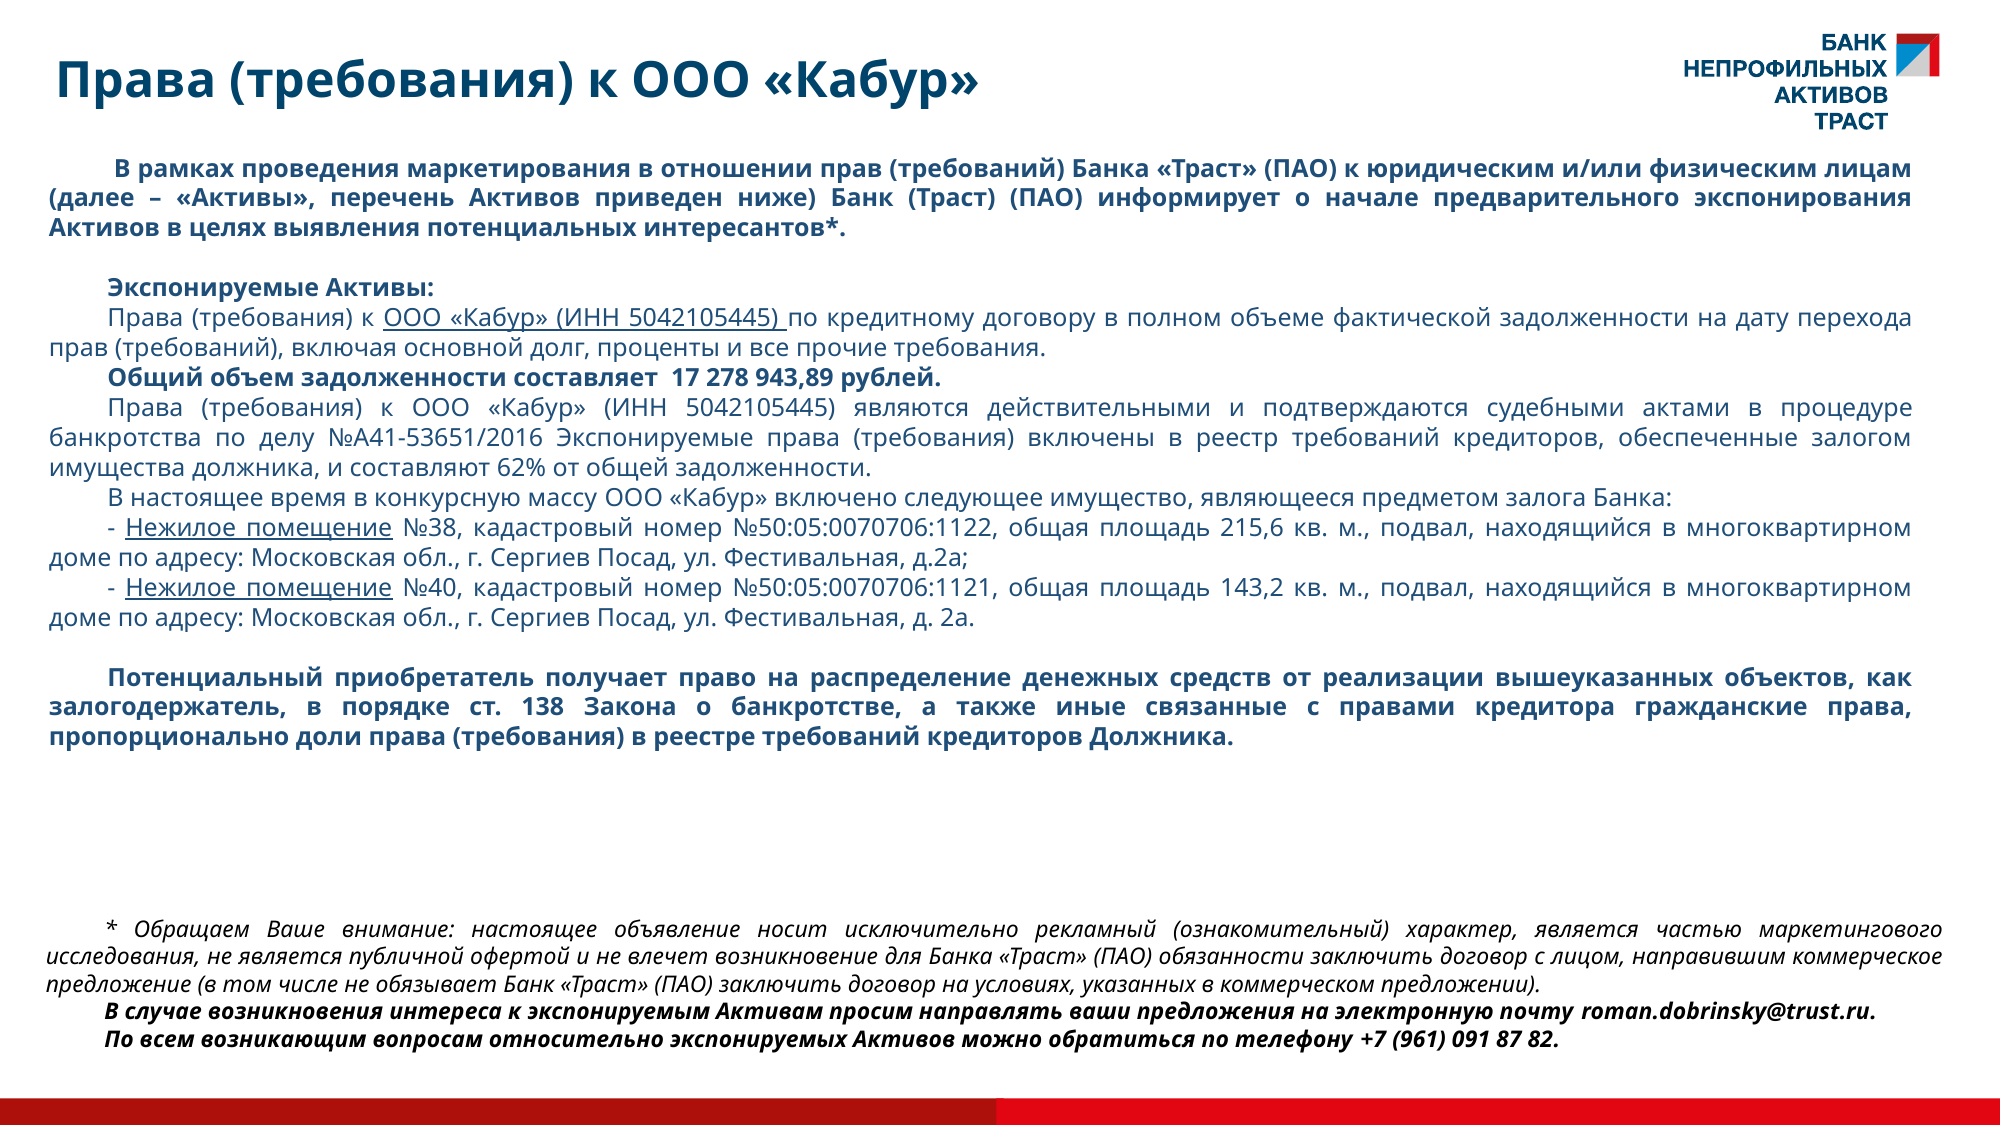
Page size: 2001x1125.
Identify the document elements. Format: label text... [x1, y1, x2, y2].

text_box В рамках проведения маркетирования в отношении прав (требований) Банка «Траст» (ПАО) к юридическим и/или физическим лицам (далее – «Активы», перечень Активов приведен ниже) Банк (Траст) (ПАО) информирует о начале предварительного экспонирования Активов в целях выявления потенциальных интересантов*. Экспонируемые Активы: Права (требования) к ООО «Кабур» (ИНН 5042105445) по кредитному договору в полном объеме фактической задолженности на дату перехода прав (требований), включая основной долг, проценты и все прочие требования. Общий объем задолженности составляет 17 278 943,89 рублей. Права (требования) к ООО «Кабур» (ИНН 5042105445) являются действительными и подтверждаются судебными актами в процедуре банкротства по делу №А41-53651/2016 Экспонируемые права (требования) включены в реестр требований кредиторов, обеспеченные залогом имущества должника, и составляют 62% от общей задолженности. В настоящее время в конкурсную массу ООО «Кабур» включено следующее имущество, являющееся предметом залога Банка: - Нежилое помещение №38, кадастровый номер №50:05:0070706:1122, общая площадь 215,6 кв. м., подвал, находящийся в многоквартирном доме по адресу: Московская обл., г. Сергиев Посад, ул. Фестивальная, д.2а; - Нежилое помещение №40, кадастровый номер №50:05:0070706:1121, общая площадь 143,2 кв. м., подвал, находящийся в многоквартирном доме по адресу: Московская обл., г. Сергиев Посад, ул. Фестивальная, д. 2а. Потенциальный приобретатель получает право на распределение денежных средств от реализации вышеуказанных объектов, как залогодержатель, в порядке ст. 138 Закона о банкротстве, а также иные связанные с правами кредитора гражданские права, пропорционально доли права (требования) в реестре требований кредиторов Должника. [34, 144, 986, 759]
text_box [986, 111, 1014, 1125]
text_box * Обращаем Ваше внимание: настоящее объявление носит исключительно рекламный (ознакомительный) характер, является частью маркетингового исследования, не является публичной офертой и не влечет возникновение для Банка «Траст» (ПАО) обязанности заключить договор с лицом, направившим коммерческое предложение (в том числе не обязывает Банк «Траст» (ПАО) заключить договор на условиях, указанных в коммерческом предложении). В случае возникновения интереса к экспонируемым Активам просим направлять ваши предложения на электронную почту roman.dobrinsky@trust.ru. По всем возникающим вопросам относительно экспонируемых Активов можно обратиться по телефону +7 (961) 091 87 82. [31, 906, 986, 1059]
text_box Права (требования) к ООО «Кабур» [40, 40, 1680, 116]
text_box В рамках проведения маркетирования в отношении прав (требований) Банка «Траст» (ПАО) к юридическим и/или физическим лицам (далее – «Активы», перечень Активов приведен ниже) Банк (Траст) (ПАО) информирует о начале предварительного экспонирования Активов в целях выявления потенциальных интересантов*. Экспонируемые Активы: Права (требования) к ООО «Кабур» (ИНН 5042105445) по кредитному договору в полном объеме фактической задолженности на дату перехода прав (требований), включая основной долг, проценты и все прочие требования. Общий объем задолженности составляет 17 278 943,89 рублей. Права (требования) к ООО «Кабур» (ИНН 5042105445) являются действительными и подтверждаются судебными актами в процедуре банкротства по делу №А41-53651/2016 Экспонируемые права (требования) включены в реестр требований кредиторов, обеспеченные залогом имущества должника, и составляют 62% от общей задолженности. В настоящее время в конкурсную массу ООО «Кабур» включено следующее имущество, являющееся предметом залога Банка: - Нежилое помещение №38, кадастровый номер №50:05:0070706:1122, общая площадь 215,6 кв. м., подвал, находящийся в многоквартирном доме по адресу: Московская обл., г. Сергиев Посад, ул. Фестивальная, д.2а; - Нежилое помещение №40, кадастровый номер №50:05:0070706:1121, общая площадь 143,2 кв. м., подвал, находящийся в многоквартирном доме по адресу: Московская обл., г. Сергиев Посад, ул. Фестивальная, д. 2а. Потенциальный приобретатель получает право на распределение денежных средств от реализации вышеуказанных объектов, как залогодержатель, в порядке ст. 138 Закона о банкротстве, а также иные связанные с правами кредитора гражданские права, пропорционально доли права (требования) в реестре требований кредиторов Должника. [1014, 144, 1930, 759]
text_box * Обращаем Ваше внимание: настоящее объявление носит исключительно рекламный (ознакомительный) характер, является частью маркетингового исследования, не является публичной офертой и не влечет возникновение для Банка «Траст» (ПАО) обязанности заключить договор с лицом, направившим коммерческое предложение (в том числе не обязывает Банк «Траст» (ПАО) заключить договор на условиях, указанных в коммерческом предложении). В случае возникновения интереса к экспонируемым Активам просим направлять ваши предложения на электронную почту roman.dobrinsky@trust.ru. По всем возникающим вопросам относительно экспонируемых Активов можно обратиться по телефону +7 (961) 091 87 82. [1014, 906, 1961, 1059]
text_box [1684, 33, 1940, 130]
